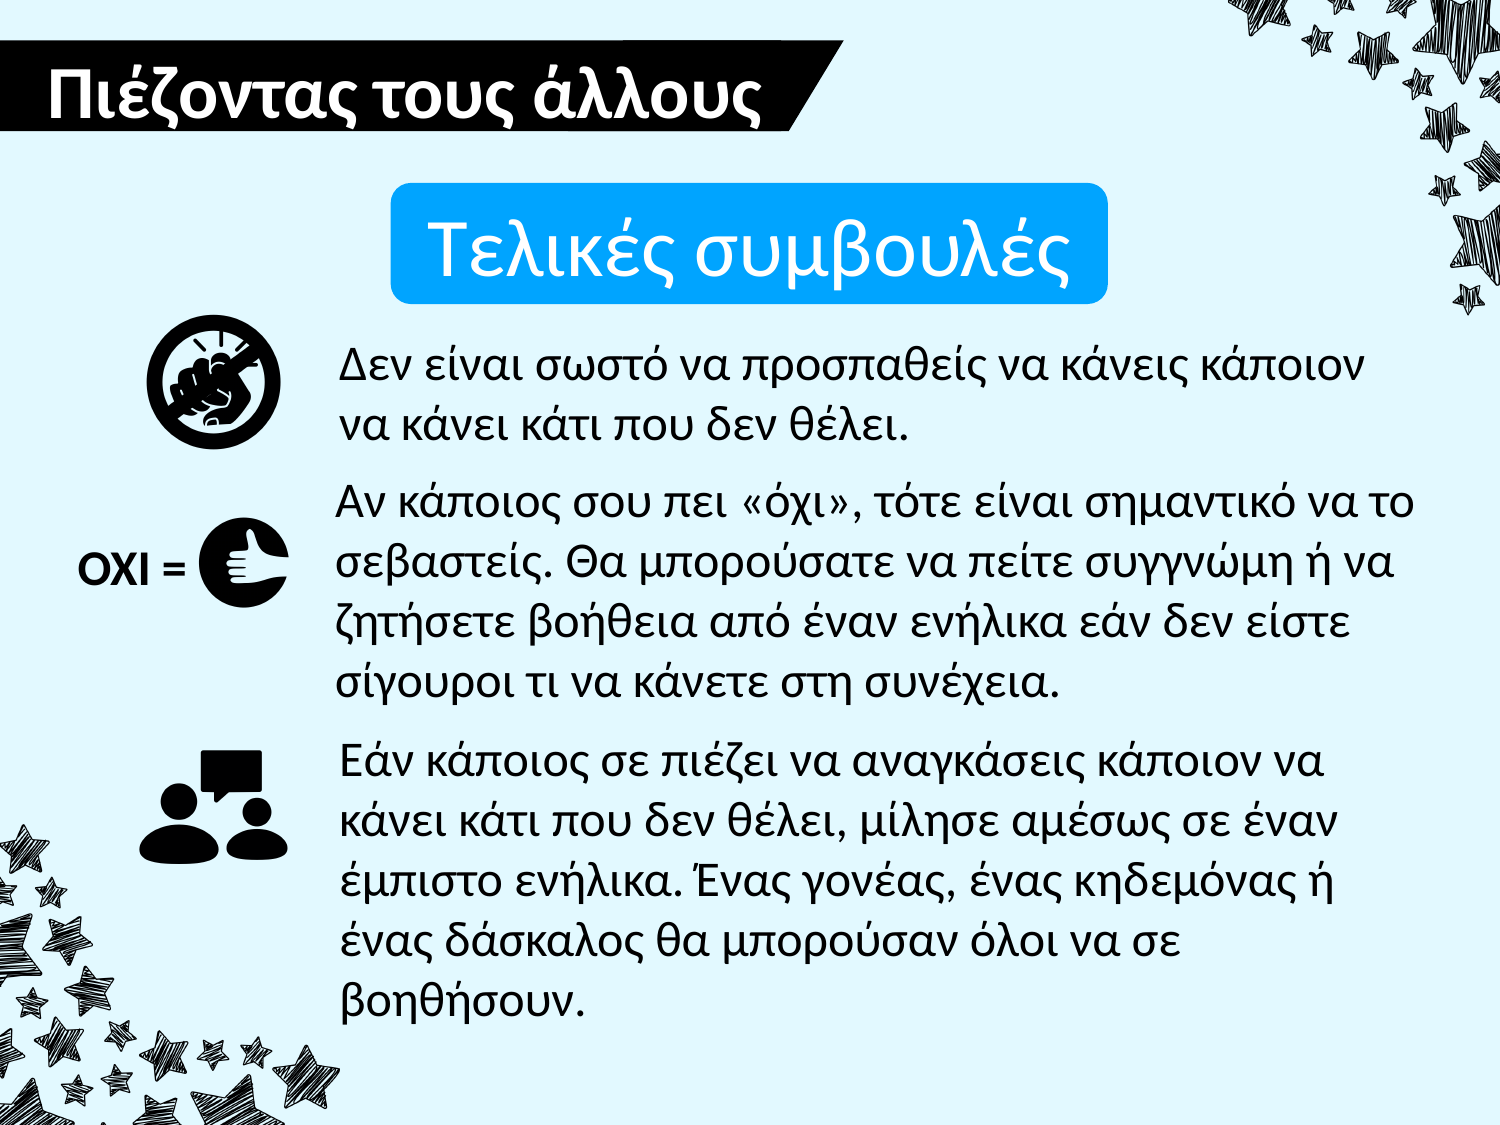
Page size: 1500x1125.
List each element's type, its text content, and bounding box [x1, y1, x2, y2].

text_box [110, 279, 317, 485]
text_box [0, 29, 844, 236]
picture [0, 691, 340, 1125]
text_box Δεν είναι σωστό να προσπαθείς να κάνεις κάποιον να κάνει κάτι που δεν θέλει. [324, 322, 1442, 458]
text_box Τελικές συμβουλές [390, 182, 1108, 305]
picture [1228, 0, 1500, 326]
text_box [62, 490, 316, 635]
text_box Εάν κάποιος σε πιέζει να αναγκάσεις κάποιον να κάνει κάτι που δεν θέλει, μίλησε αμέσως σε έναν έμπιστο ενήλικα. Ένας γονέας, ένας κηδεμόνας ή ένας δάσκαλος θα μπορούσαν όλοι να σε βοηθήσουν. [324, 719, 1442, 1035]
text_box Αν κάποιος σου πει «όχι», τότε είναι σημαντικό να το σεβαστείς. Θα μπορούσατε να πείτε συγγνώμη ή να ζητήσετε βοήθεια από έναν ενήλικα εάν δεν είστε σίγουροι τι να κάνετε στη συνέχεια. [319, 460, 1438, 716]
